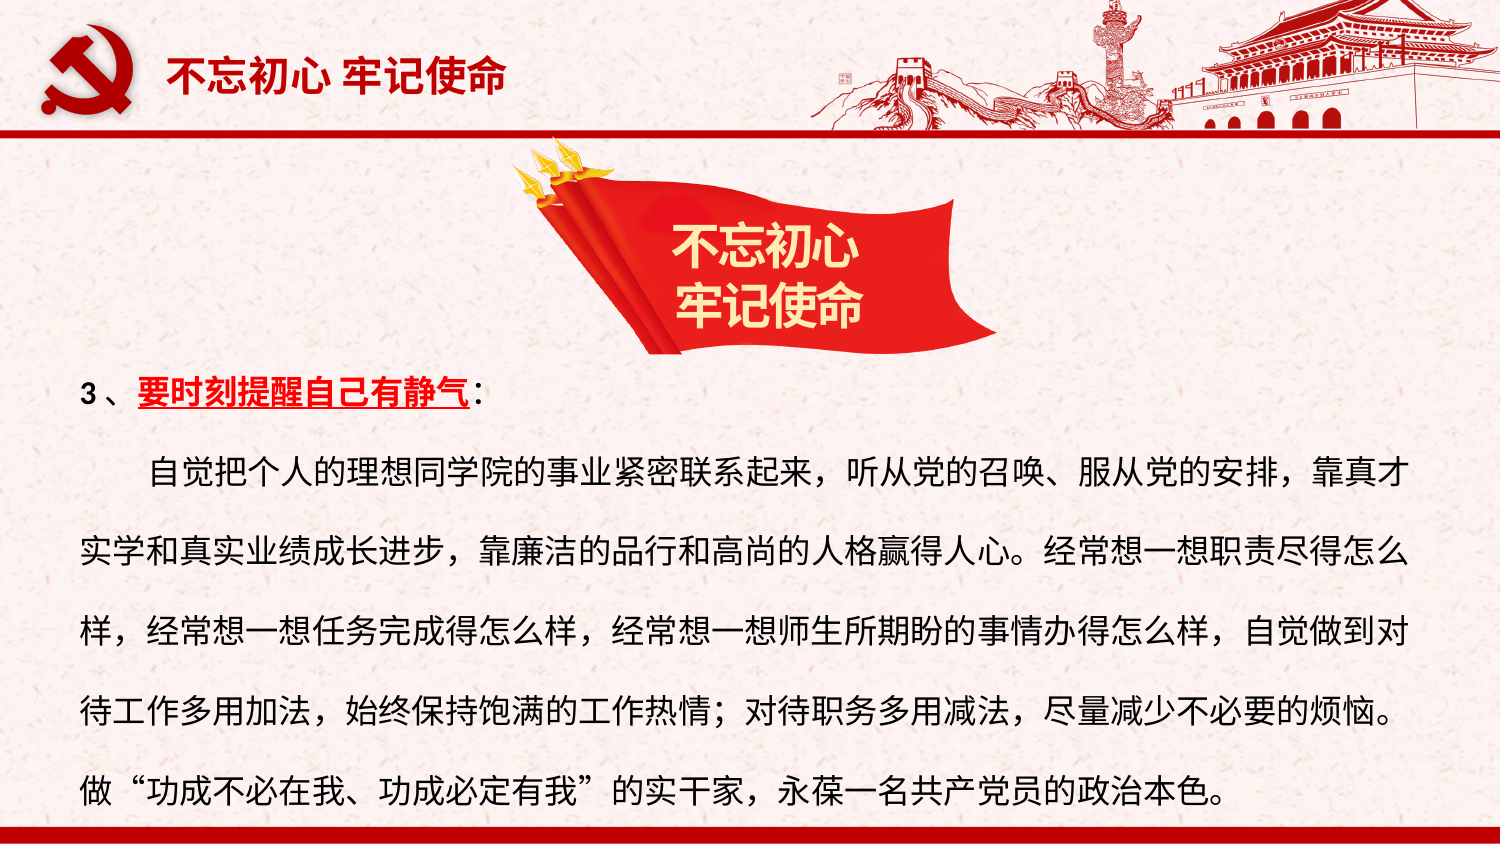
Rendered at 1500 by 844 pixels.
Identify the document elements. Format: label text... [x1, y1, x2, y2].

picture [0, 139, 1500, 826]
picture [0, 0, 1500, 137]
text_box 3、要时刻提醒自己有静气： 自觉把个人的理想同学院的事业紧密联系起来，听从党的召唤、服从党的安排，靠真才实学和真实业绩成长进步，靠廉洁的品行和高尚的人格赢得人心。经常想一想职责尽得怎么样，经常想一想任务完成得怎么样，经常想一想师生所期盼的事情办得怎么样，自觉做到对待工作多用加法，始终保持饱满的工作热情；对待职务多用减法，尽量减少不必要的烦恼。做“功成不必在我、功成必定有我”的实干家，永葆一名共产党员的政治本色。 [64, 323, 1436, 818]
title 不忘初心 牢记使命 [150, 39, 1500, 109]
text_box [442, 136, 1081, 363]
